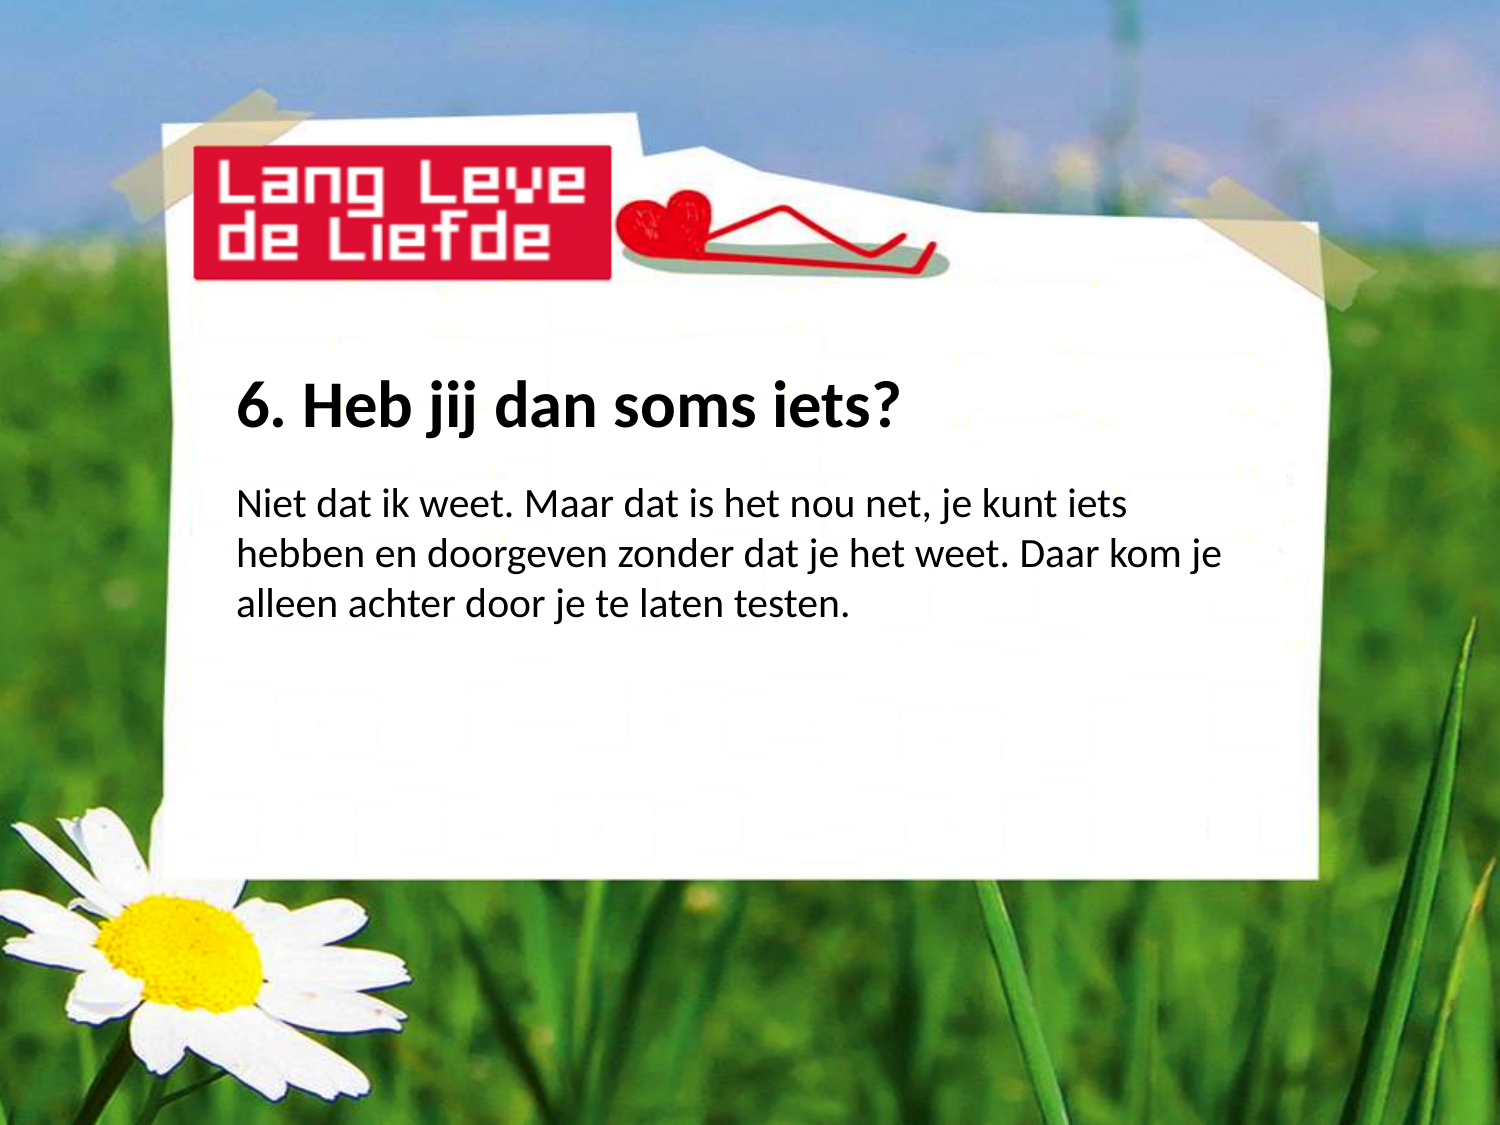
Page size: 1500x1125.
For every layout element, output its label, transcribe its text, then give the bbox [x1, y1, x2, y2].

picture [0, 0, 1500, 1125]
title [738, 189, 1314, 378]
list 6. Heb jij dan soms iets? Niet dat ik weet. Maar dat is het nou net, je kunt iets hebben en doorgeven zonder dat je het weet. Daar kom je alleen achter door je te laten testen. [220, 352, 1247, 872]
